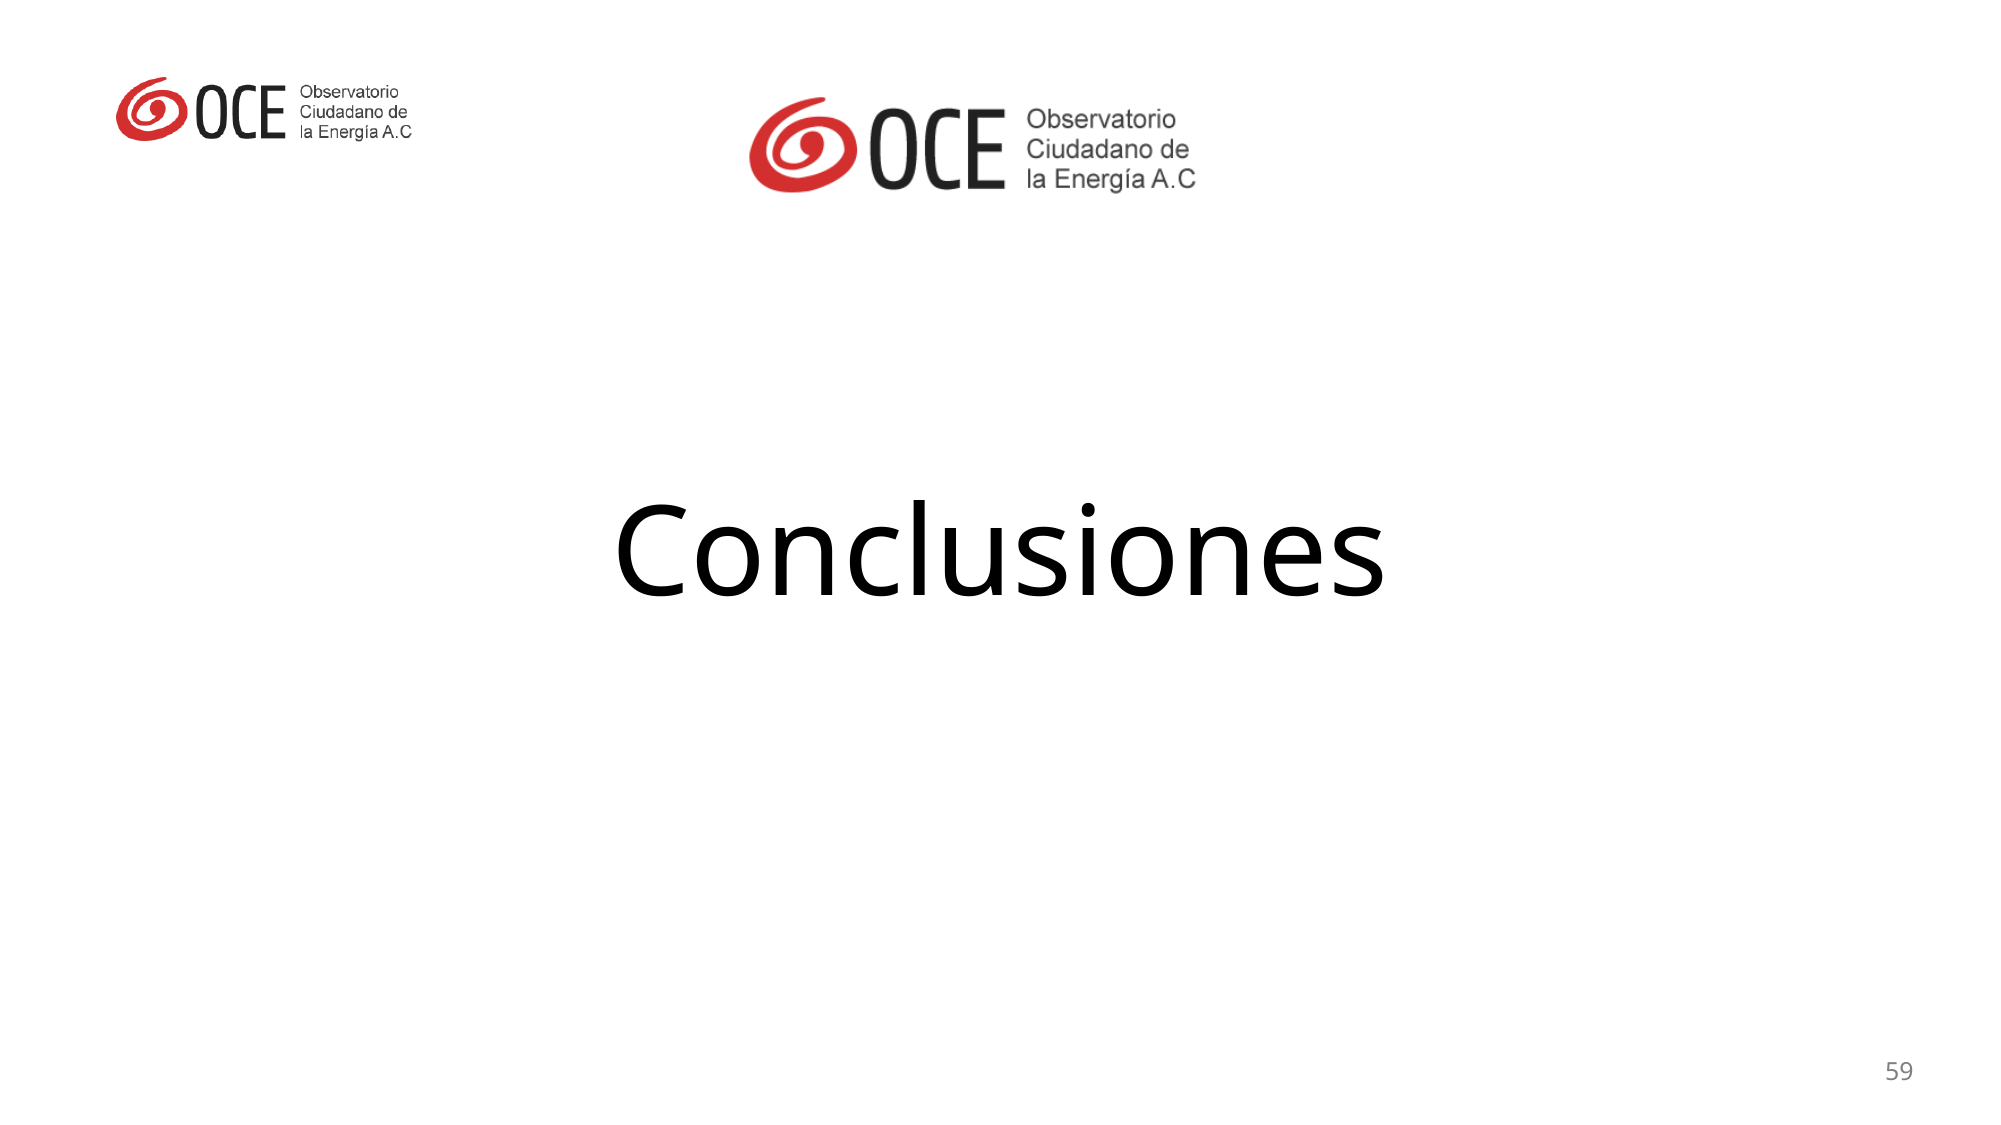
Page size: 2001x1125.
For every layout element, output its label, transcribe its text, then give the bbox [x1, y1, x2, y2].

title Conclusiones [249, 327, 1750, 782]
slide_number 59 [1720, 1042, 1929, 1103]
picture [113, 70, 413, 148]
picture [745, 87, 1199, 204]
